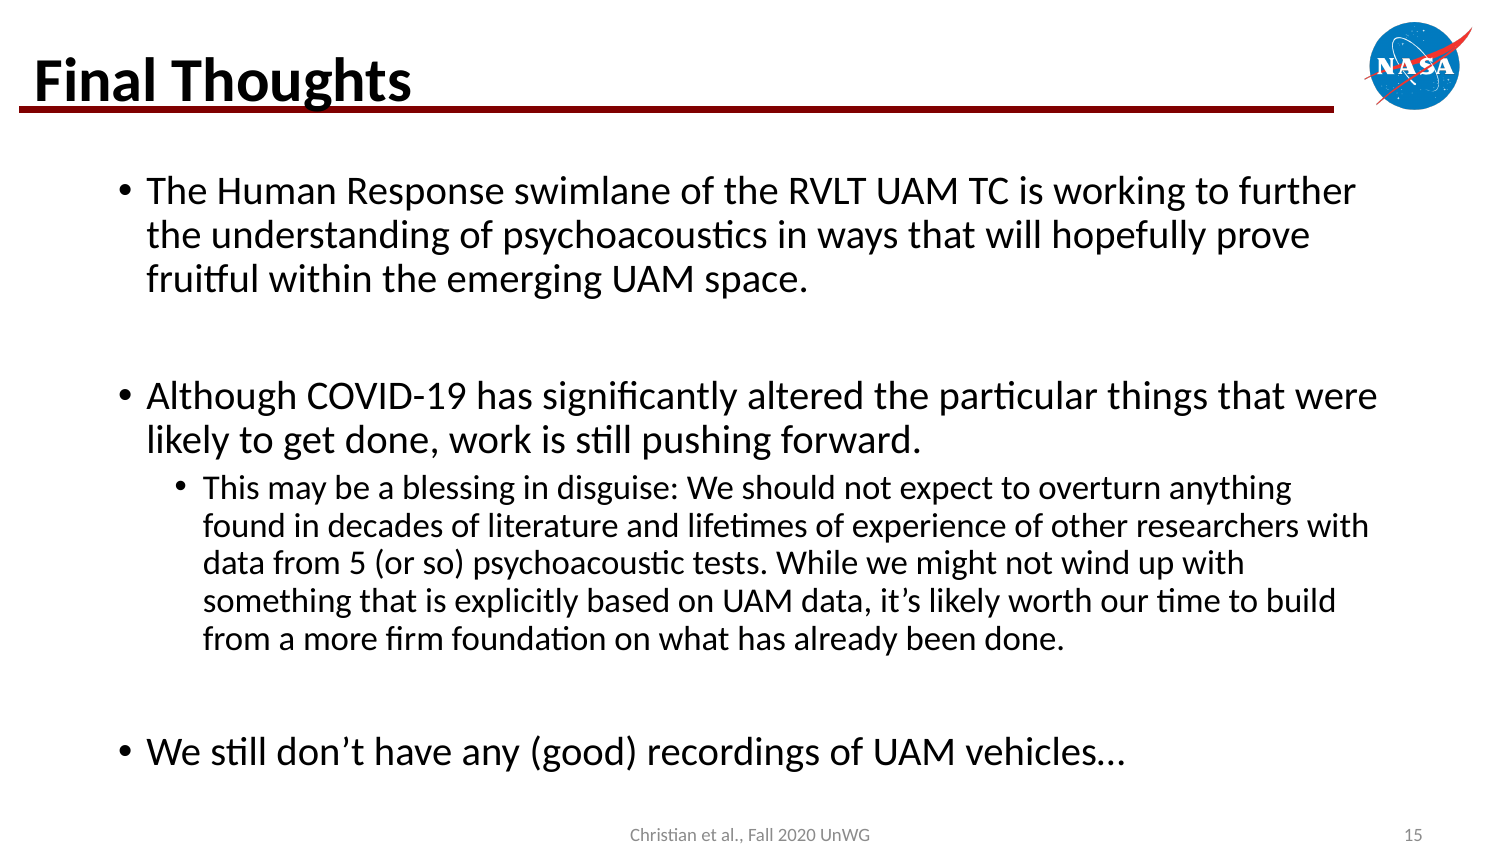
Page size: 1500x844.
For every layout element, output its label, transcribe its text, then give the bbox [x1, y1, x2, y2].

list The Human Response swimlane of the RVLT UAM TC is working to further the understanding of psychoacoustics in ways that will hopefully prove fruitful within the emerging UAM space. Although COVID-19 has significantly altered the particular things that were likely to get done, work is still pushing forward. This may be a blessing in disguise: We should not expect to overturn anything found in decades of literature and lifetimes of experience of other researchers with data from 5 (or so) psychoacoustic tests. While we might not wind up with something that is explicitly based on UAM data, it’s likely worth our time to build from a more firm foundation on what has already been done. We still don’t have any (good) recordings of UAM vehicles… [103, 162, 1397, 785]
footer Christian et al., Fall 2020 UnWG [496, 822, 1004, 844]
slide_number 15 [1100, 822, 1438, 844]
title Final Thoughts [19, 0, 1314, 163]
